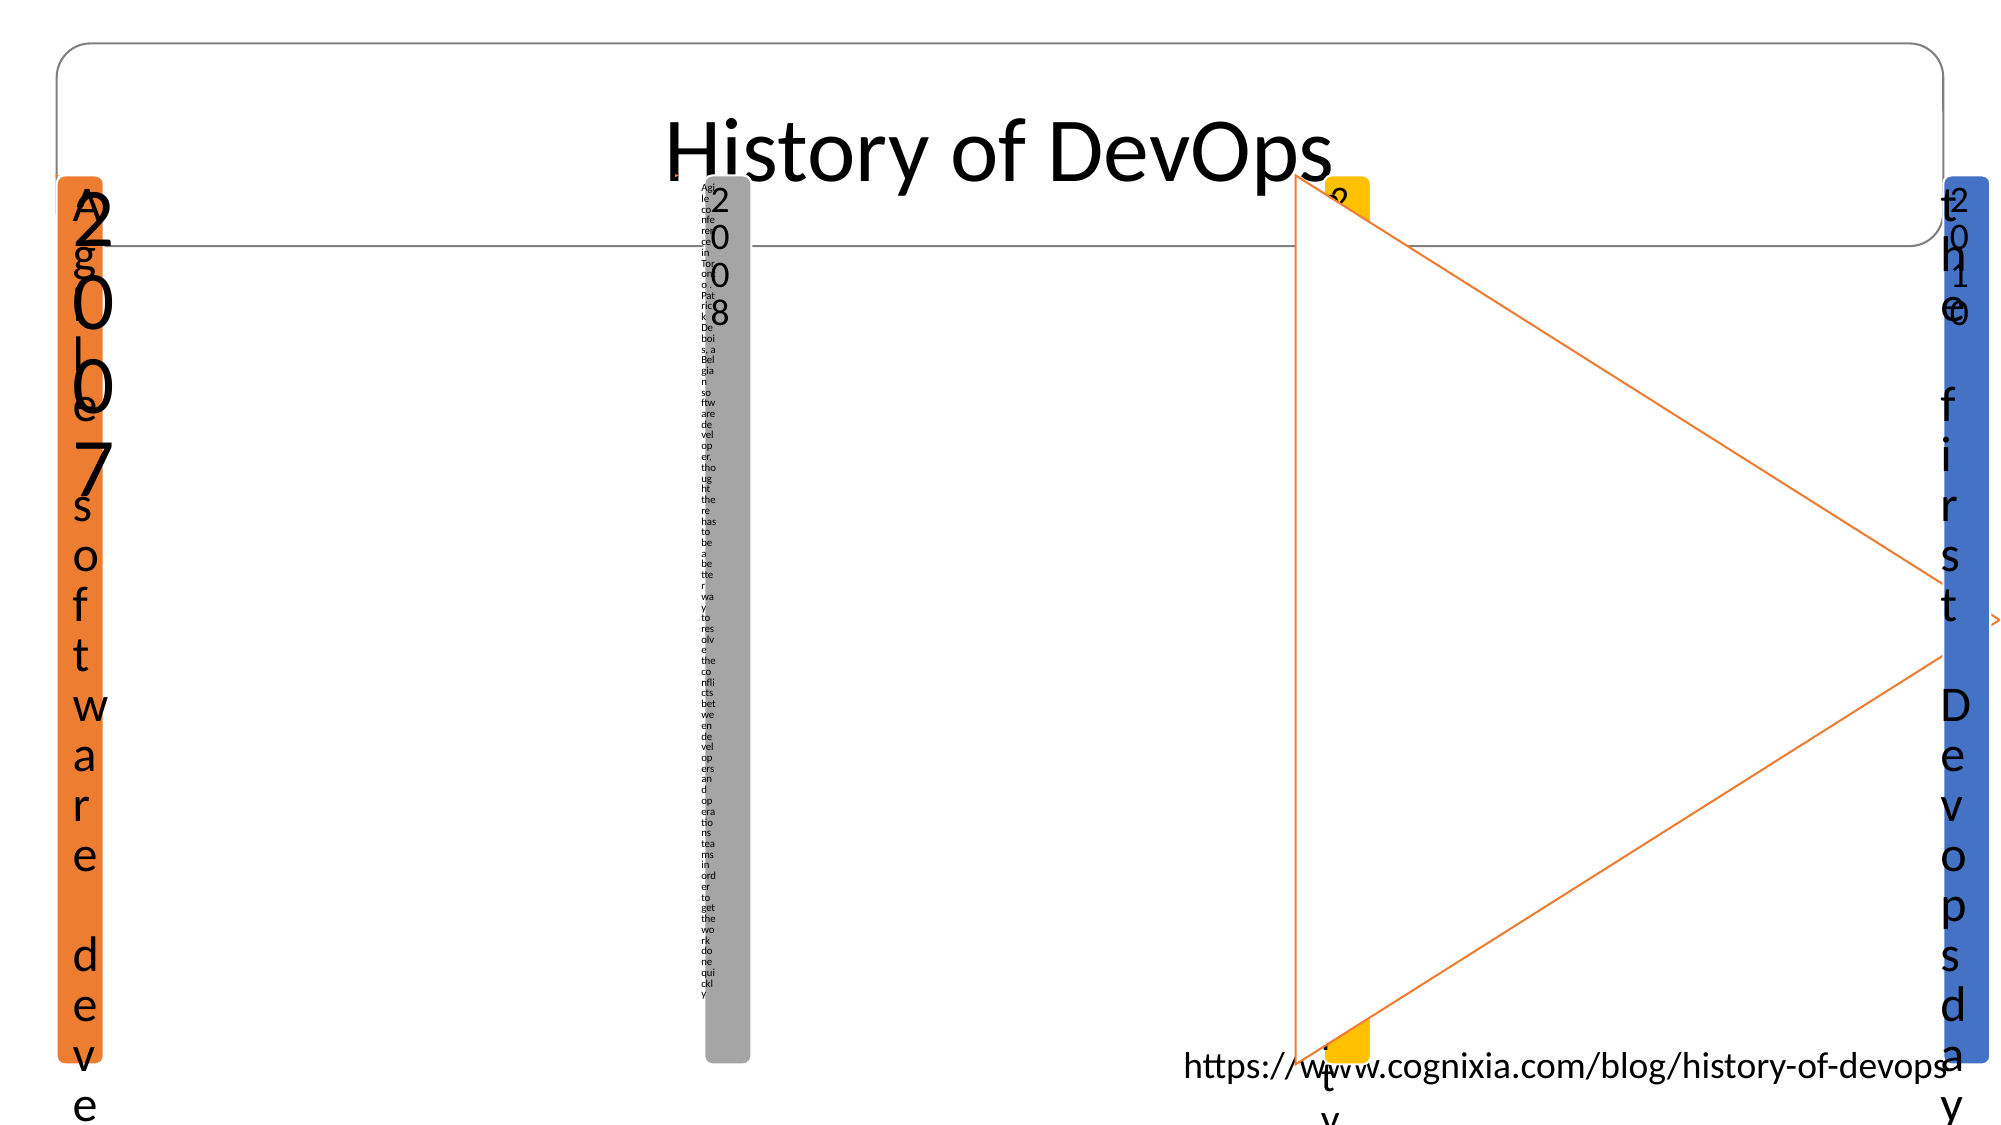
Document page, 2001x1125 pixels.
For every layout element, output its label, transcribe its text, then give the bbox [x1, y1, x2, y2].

text_box History of DevOps [55, 42, 1945, 177]
text_box https://www.cognixia.com/blog/history-of-devops [1168, 1065, 1964, 1094]
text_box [56, 175, 1944, 1065]
